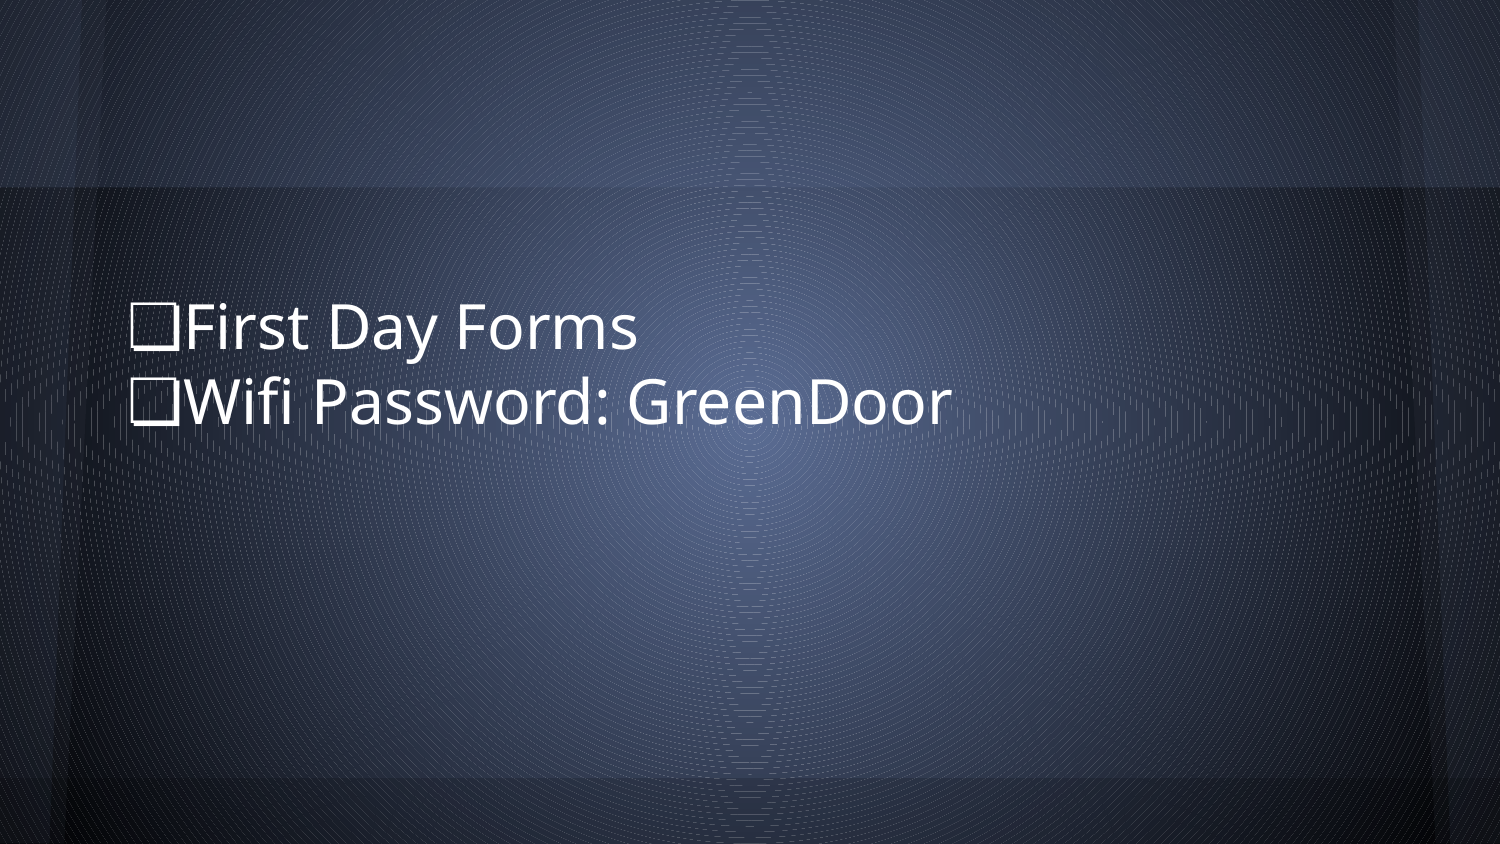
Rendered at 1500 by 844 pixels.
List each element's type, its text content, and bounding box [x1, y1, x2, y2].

list First Day Forms Wifi Password: GreenDoor [75, 196, 1425, 808]
